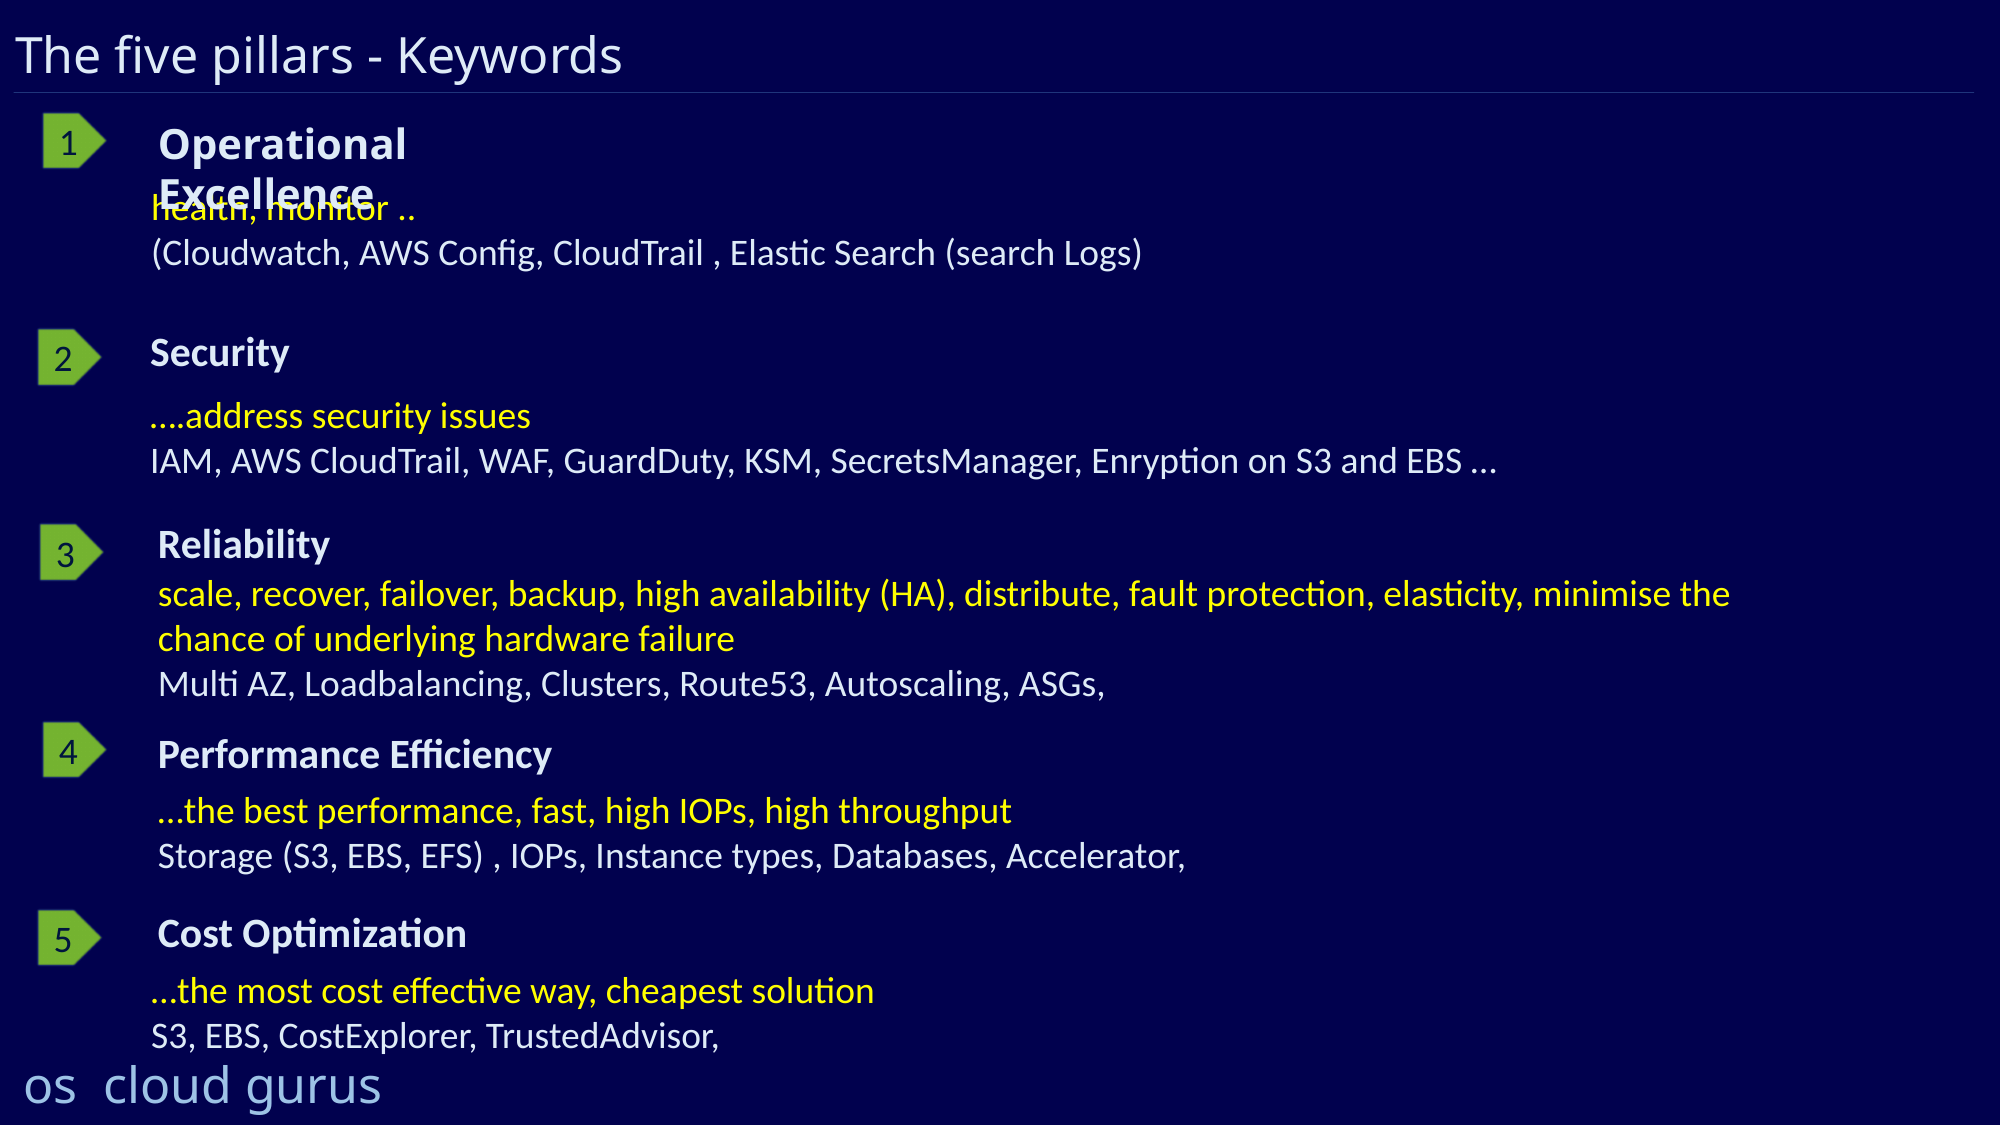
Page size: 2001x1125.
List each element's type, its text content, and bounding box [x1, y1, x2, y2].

text_box os cloud gurus [0, 1045, 407, 1121]
text_box The five pillars - Keywords [0, 0, 737, 116]
text_box 5 [40, 912, 99, 964]
text_box 3 [42, 526, 101, 579]
text_box Cost Optimization [143, 897, 958, 958]
text_box scale, recover, failover, backup, high availability (HA), distribute, fault protection, elasticity, minimise the chance of underlying hardware failure Multi AZ, Loadbalancing, Clusters, Route53, Autoscaling, ASGs, [143, 561, 1844, 712]
text_box 1 [44, 114, 104, 167]
text_box Operational Excellence [143, 110, 615, 225]
text_box Reliability [143, 509, 958, 575]
text_box health, monitor .. (Cloudwatch, AWS Config, CloudTrail , Elastic Search (search Logs) [136, 175, 1413, 281]
text_box …the best performance, fast, high IOPs, high throughput Storage (S3, EBS, EFS) , IOPs, Instance types, Databases, Accelerator, [143, 778, 1844, 884]
text_box ….address security issues IAM, AWS CloudTrail, WAF, GuardDuty, KSM, SecretsManager, Enryption on S3 and EBS … [135, 383, 1681, 489]
text_box …the most cost effective way, cheapest solution S3, EBS, CostExplorer, TrustedAdvisor, [136, 958, 1837, 1064]
text_box 2 [40, 331, 99, 384]
text_box Security [135, 317, 607, 383]
text_box 4 [45, 724, 104, 776]
text_box Performance Eﬃciency [143, 719, 958, 778]
